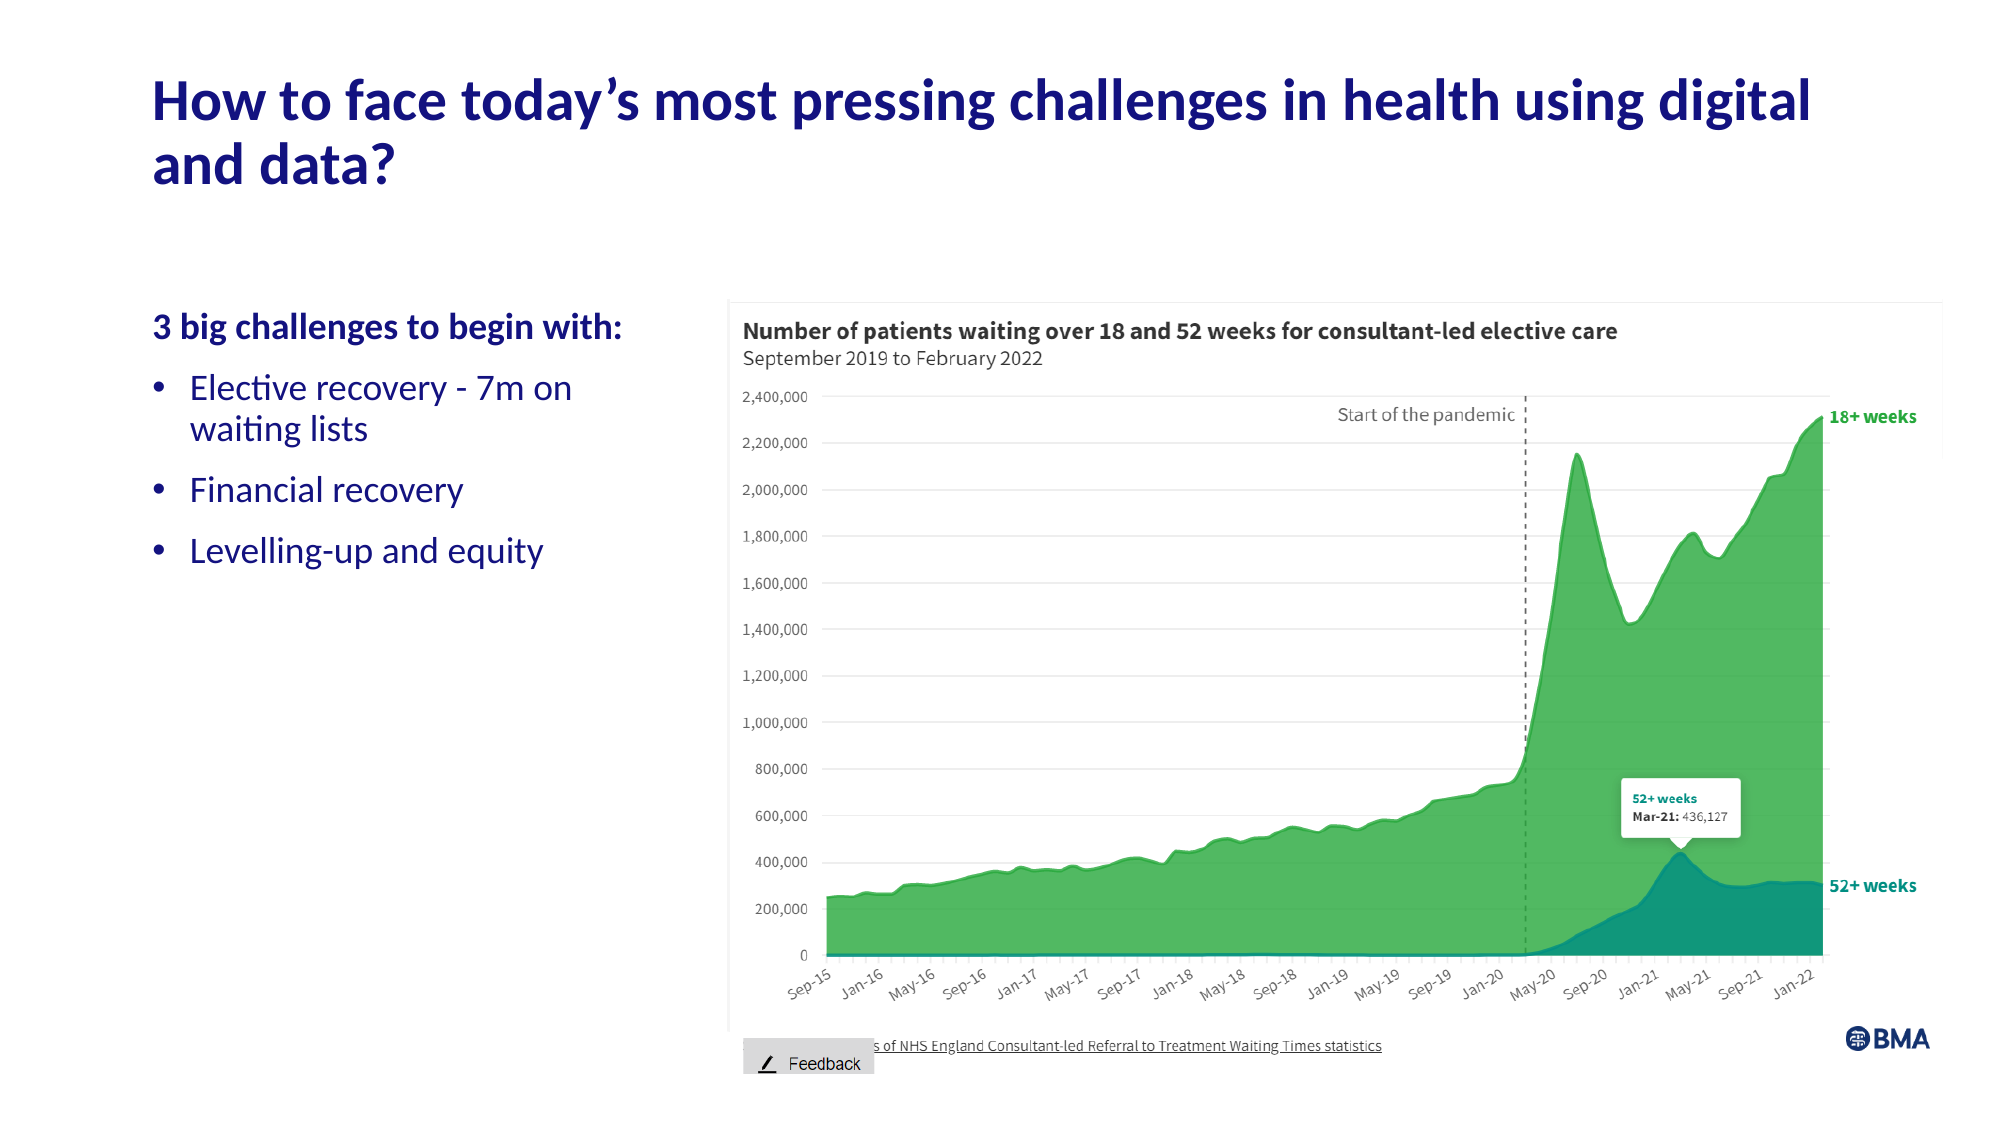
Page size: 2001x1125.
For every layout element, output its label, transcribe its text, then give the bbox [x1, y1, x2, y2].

picture [727, 299, 1943, 1074]
title How to face today’s most pressing challenges in health using digital and data? [137, 59, 1863, 278]
list 3 big challenges to begin with: Elective recovery - 7m on waiting lists Financial recovery Levelling-up and equity [137, 299, 697, 1014]
